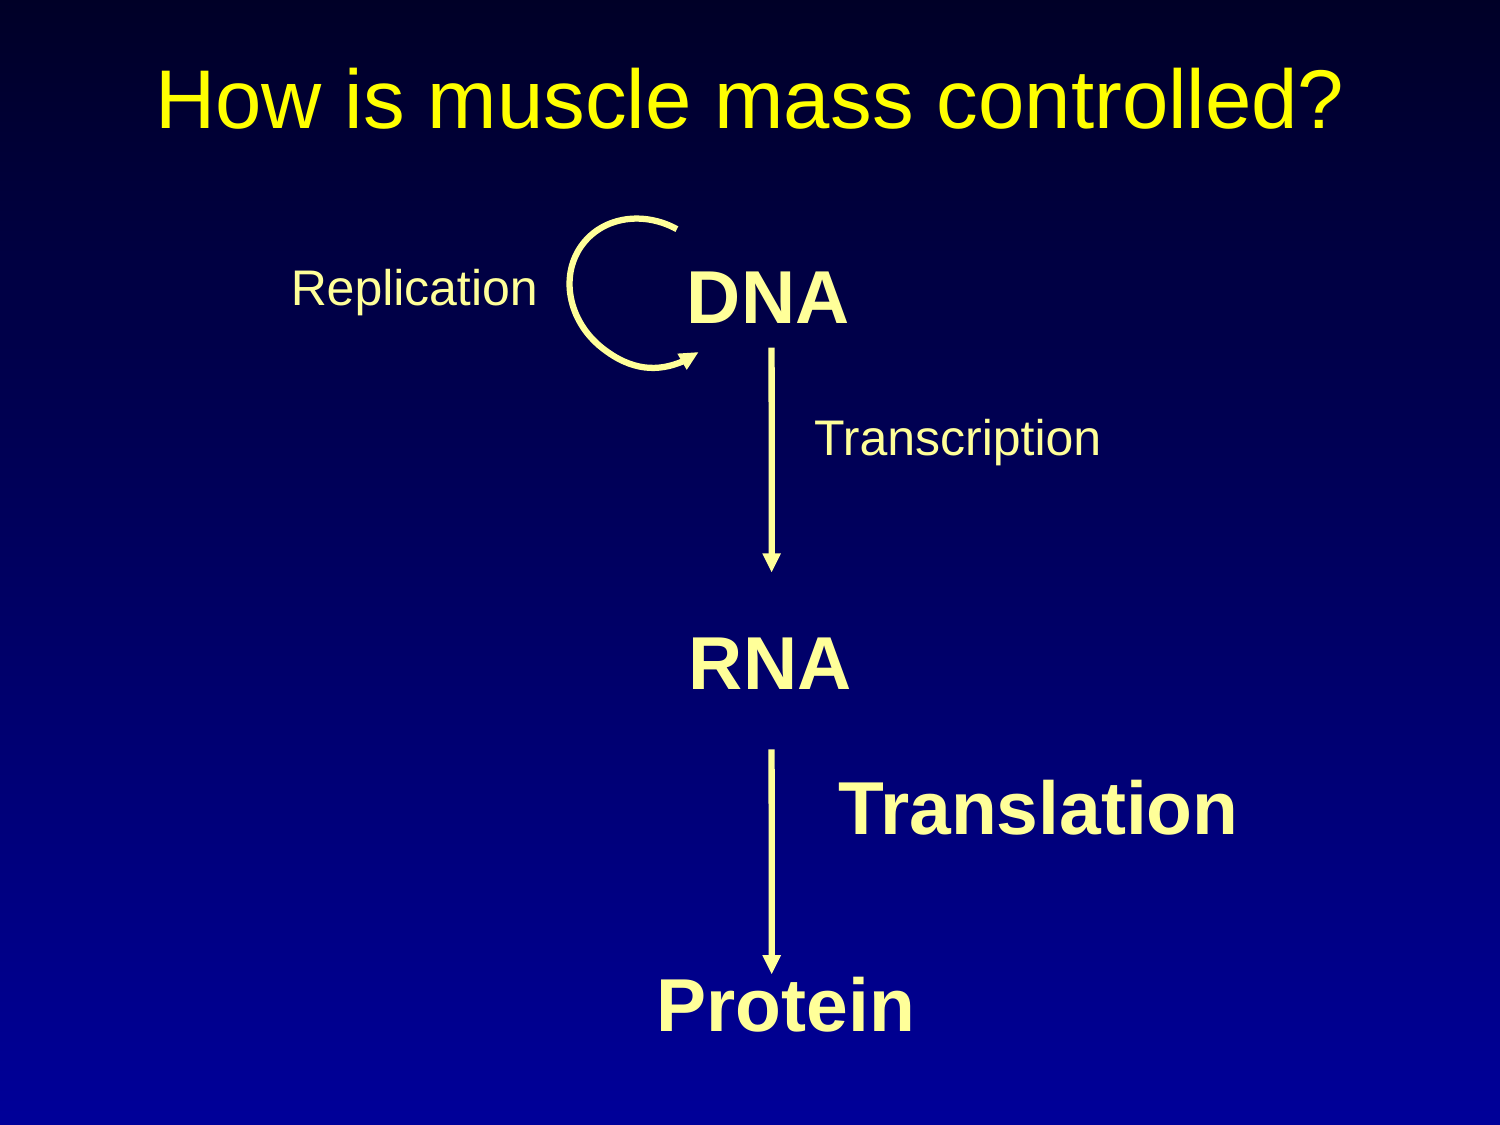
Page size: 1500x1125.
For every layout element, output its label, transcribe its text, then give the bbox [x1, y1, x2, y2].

text_box [112, 349, 1388, 591]
text_box Protein [642, 949, 931, 1054]
text_box RNA [674, 607, 874, 713]
text_box Translation [823, 752, 1254, 858]
text_box [765, 749, 778, 974]
text_box [569, 218, 696, 349]
text_box DNA [672, 241, 865, 347]
text_box Replication [276, 248, 553, 323]
title How is muscle mass controlled? [74, 44, 1426, 146]
